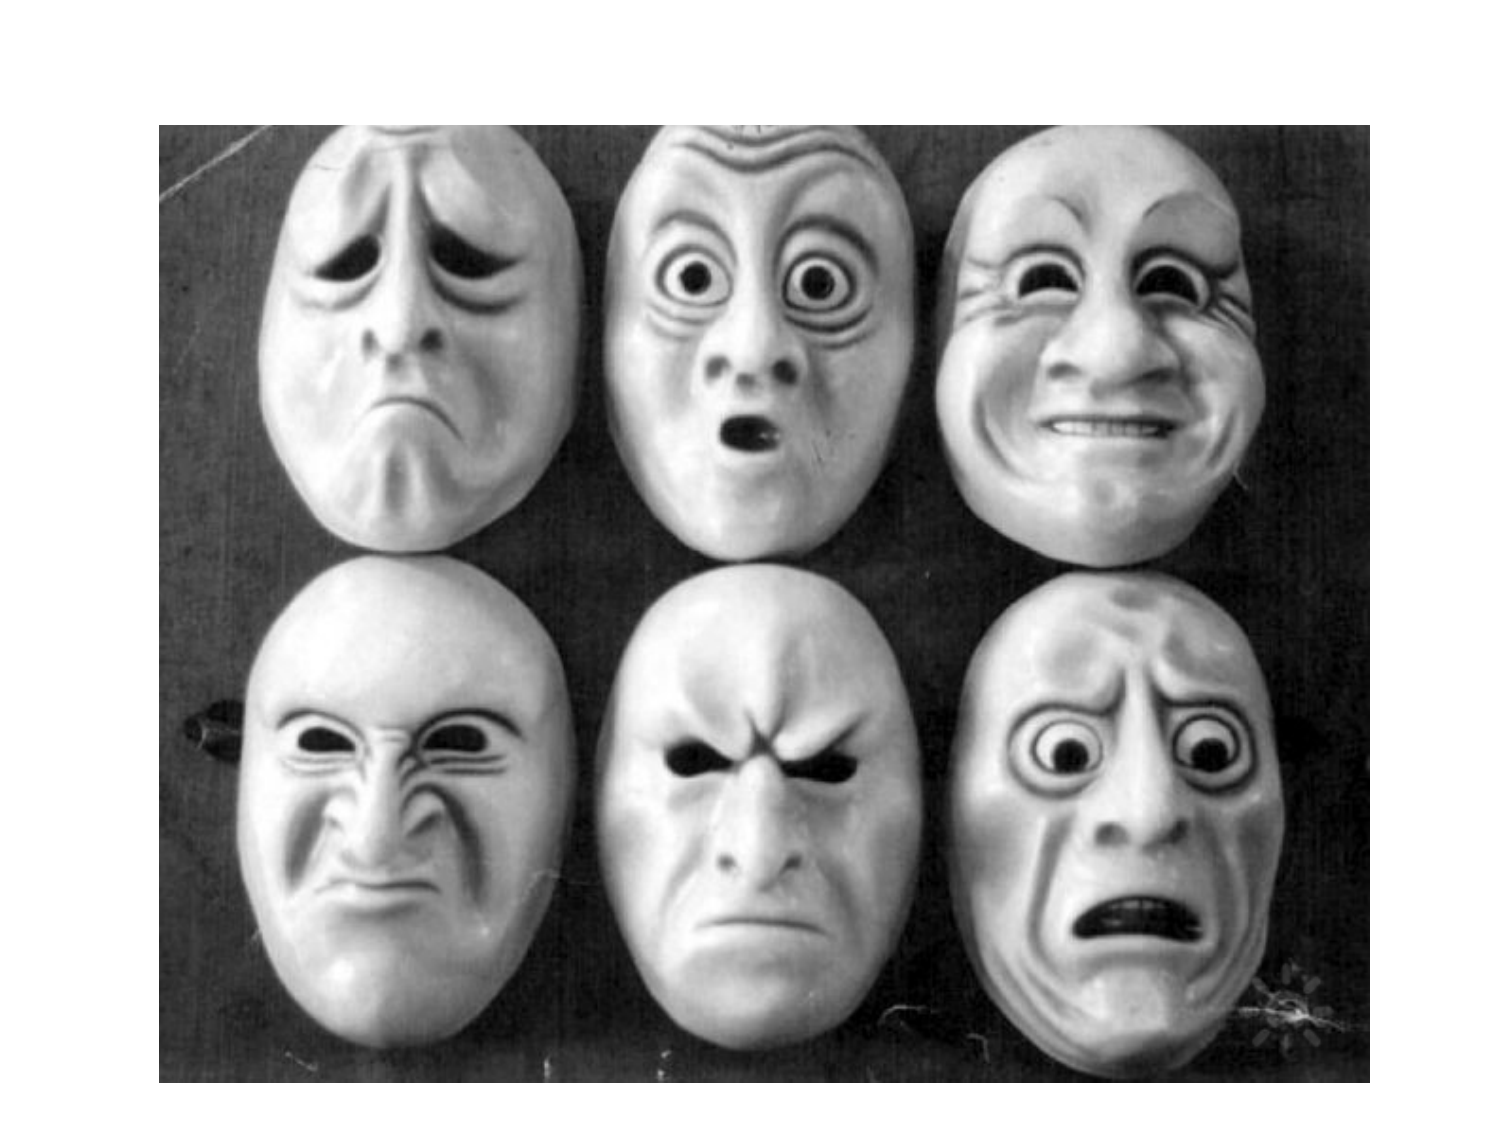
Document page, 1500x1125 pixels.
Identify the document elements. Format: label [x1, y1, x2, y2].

picture [159, 125, 1370, 1083]
